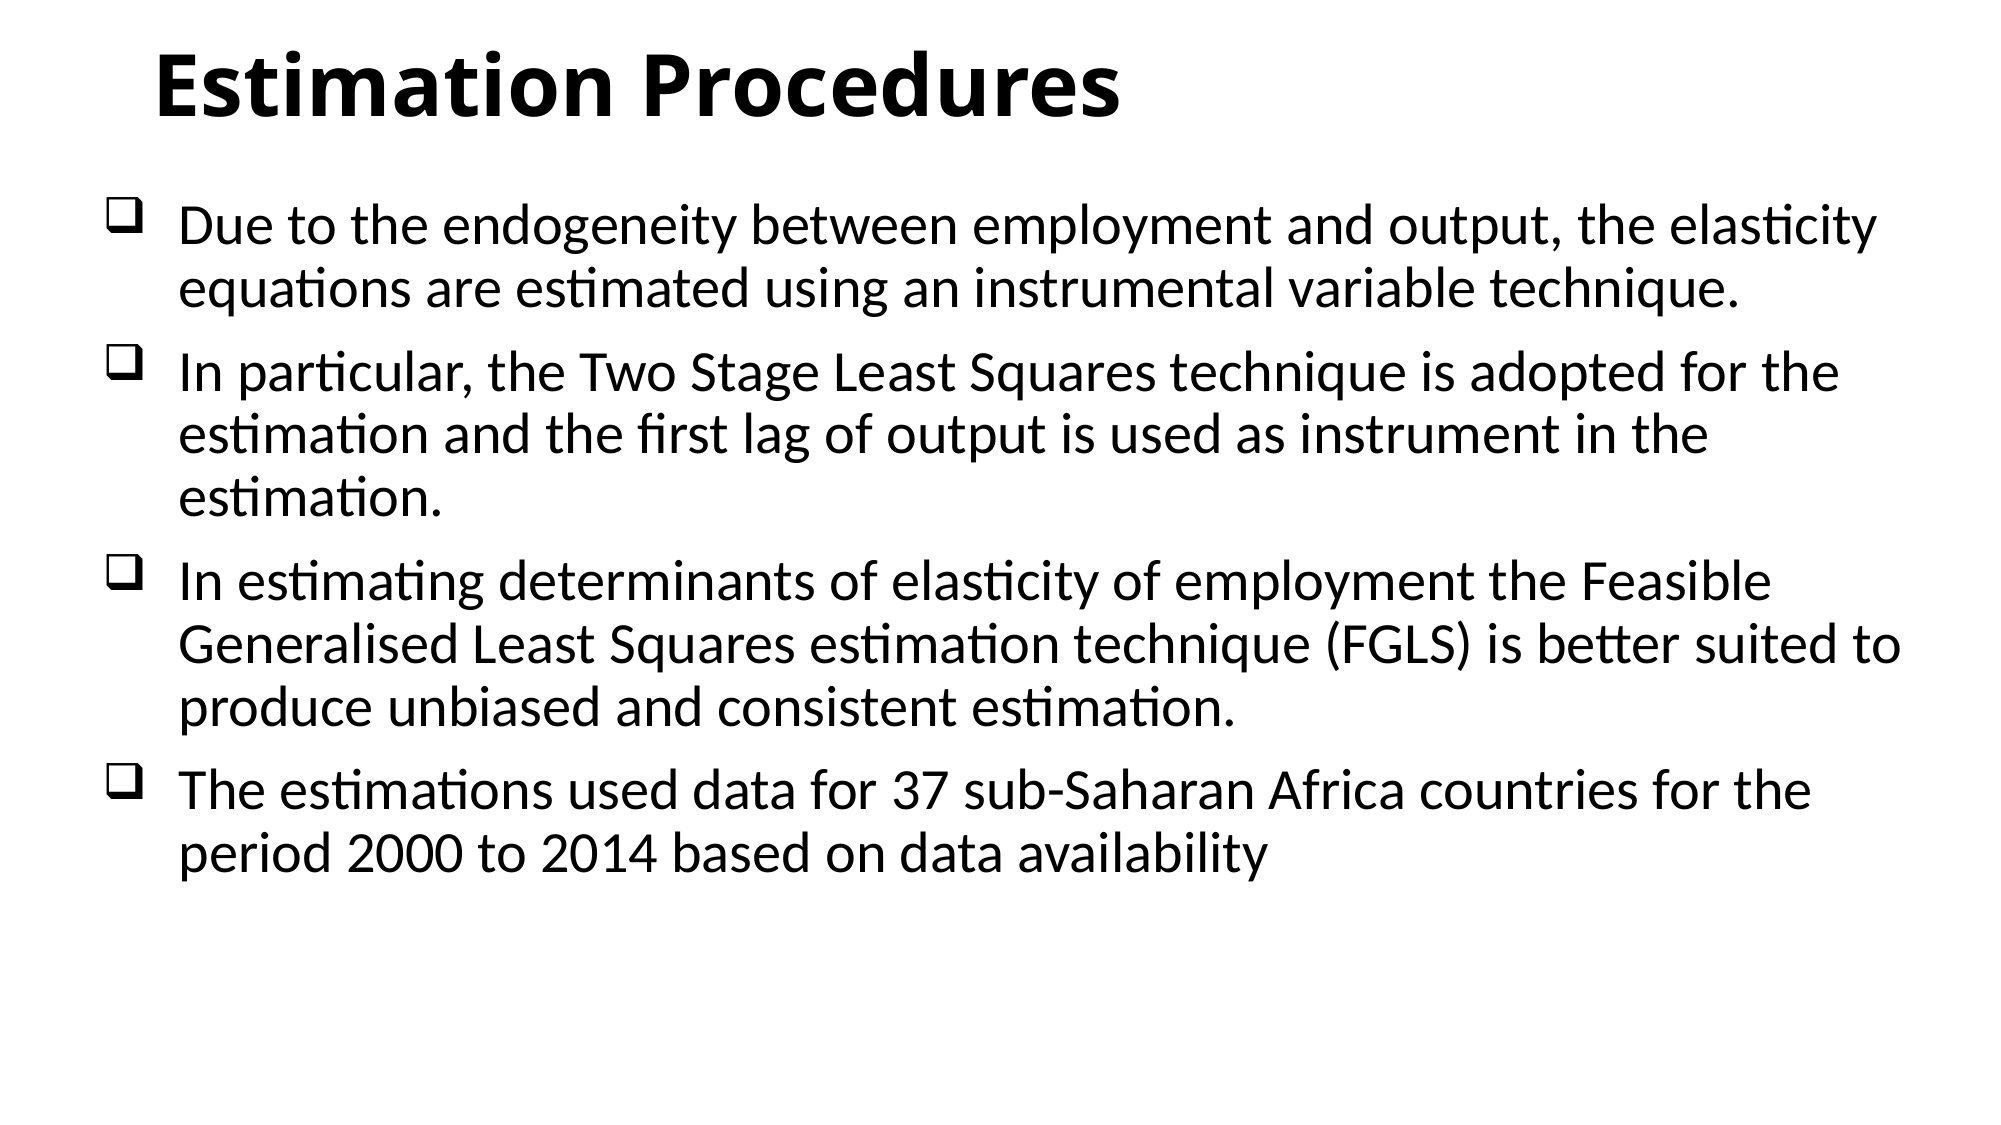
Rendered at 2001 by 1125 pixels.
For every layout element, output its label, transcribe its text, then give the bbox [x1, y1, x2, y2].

list Due to the endogeneity between employment and output, the elasticity equations are estimated using an instrumental variable technique. In particular, the Two Stage Least Squares technique is adopted for the estimation and the first lag of output is used as instrument in the estimation. In estimating determinants of elasticity of employment the Feasible Generalised Least Squares estimation technique (FGLS) is better suited to produce unbiased and consistent estimation. The estimations used data for 37 sub-Saharan Africa countries for the period 2000 to 2014 based on data availability [87, 186, 1930, 1014]
title Estimation Procedures [137, 34, 1863, 143]
